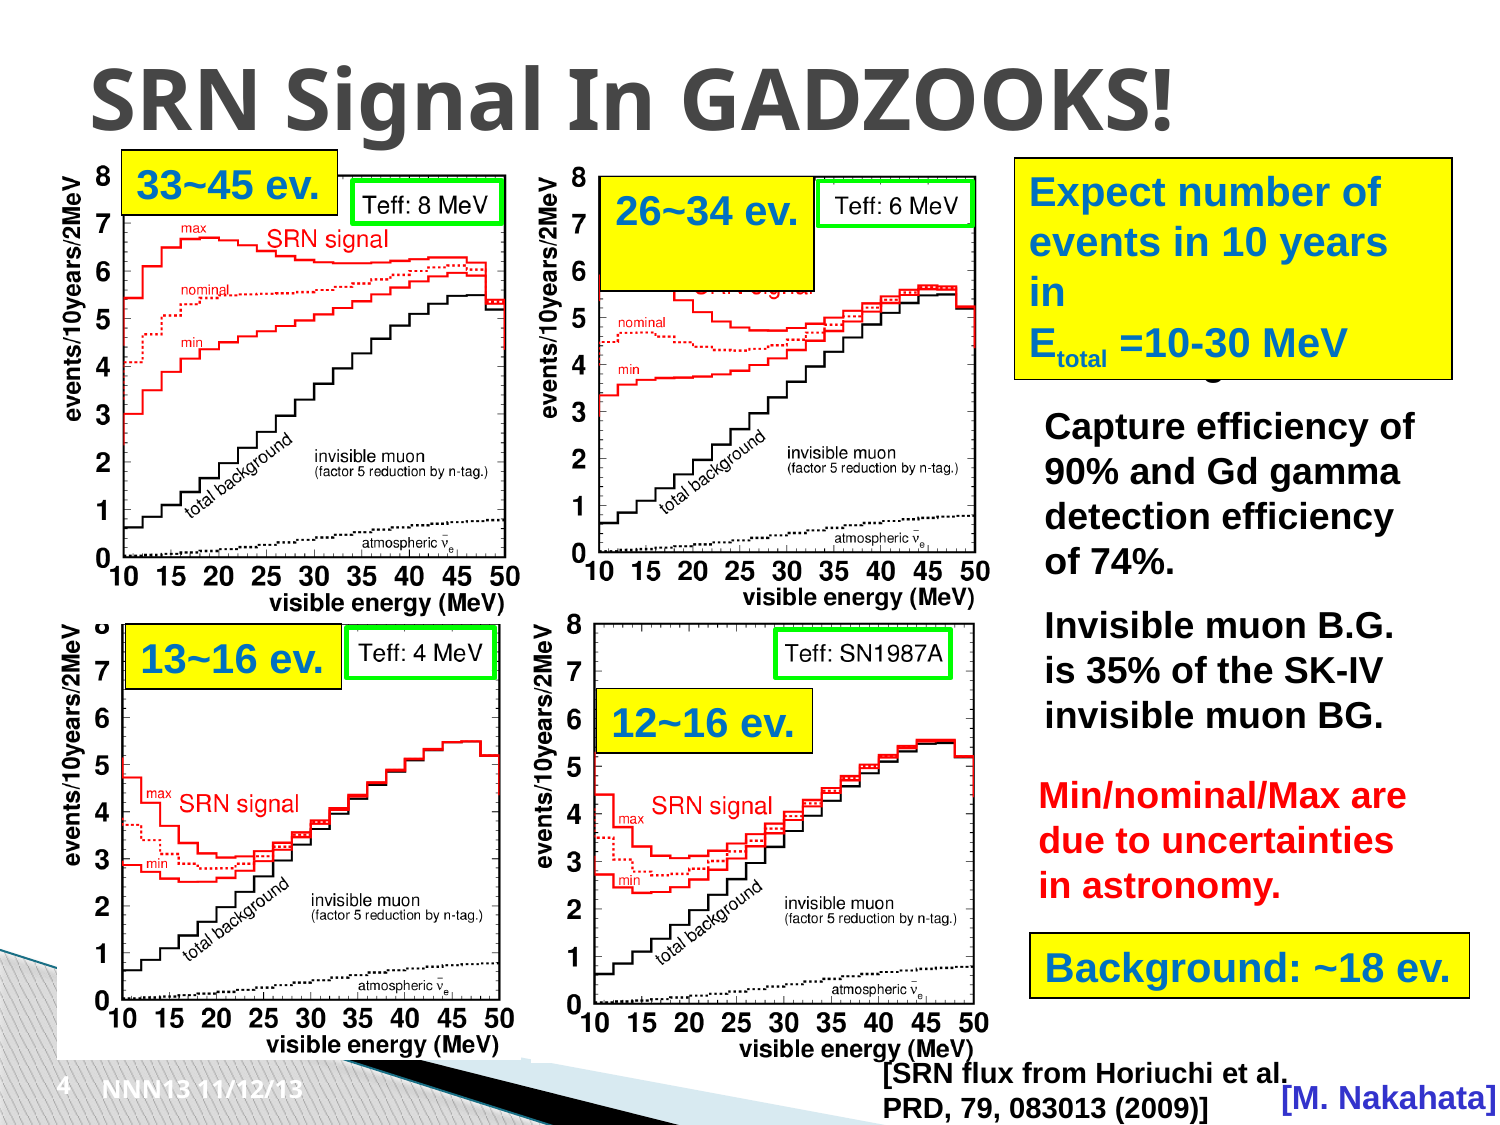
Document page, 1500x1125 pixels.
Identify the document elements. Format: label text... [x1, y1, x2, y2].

text_box 33~45 ev. [121, 150, 338, 161]
slide_number 4 [0, 1051, 86, 1112]
text_box [SRN flux from Horiuchi et al. PRD, 79, 083013 (2009)] [867, 1047, 1312, 1125]
text_box Background: ~18 ev. [1029, 933, 1470, 998]
picture [57, 161, 524, 1061]
text_box Assuming Capture efficiency of 90% and Gd gamma detection efficiency of 74%. Invisible muon B.G. is 35% of the SK-IV invisible muon BG. [1029, 380, 1451, 743]
title SRN Signal In GADZOOKS! [75, 2, 1425, 191]
text_box [M. Nakahata] [1312, 1069, 1500, 1124]
picture [530, 163, 995, 1063]
text_box Min/nominal/Max are due to uncertainties in astronomy. [1023, 763, 1432, 914]
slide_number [86, 1073, 402, 1112]
text_box Expect number of events in 10 years in Etotal =10-30 MeV [1014, 157, 1452, 380]
